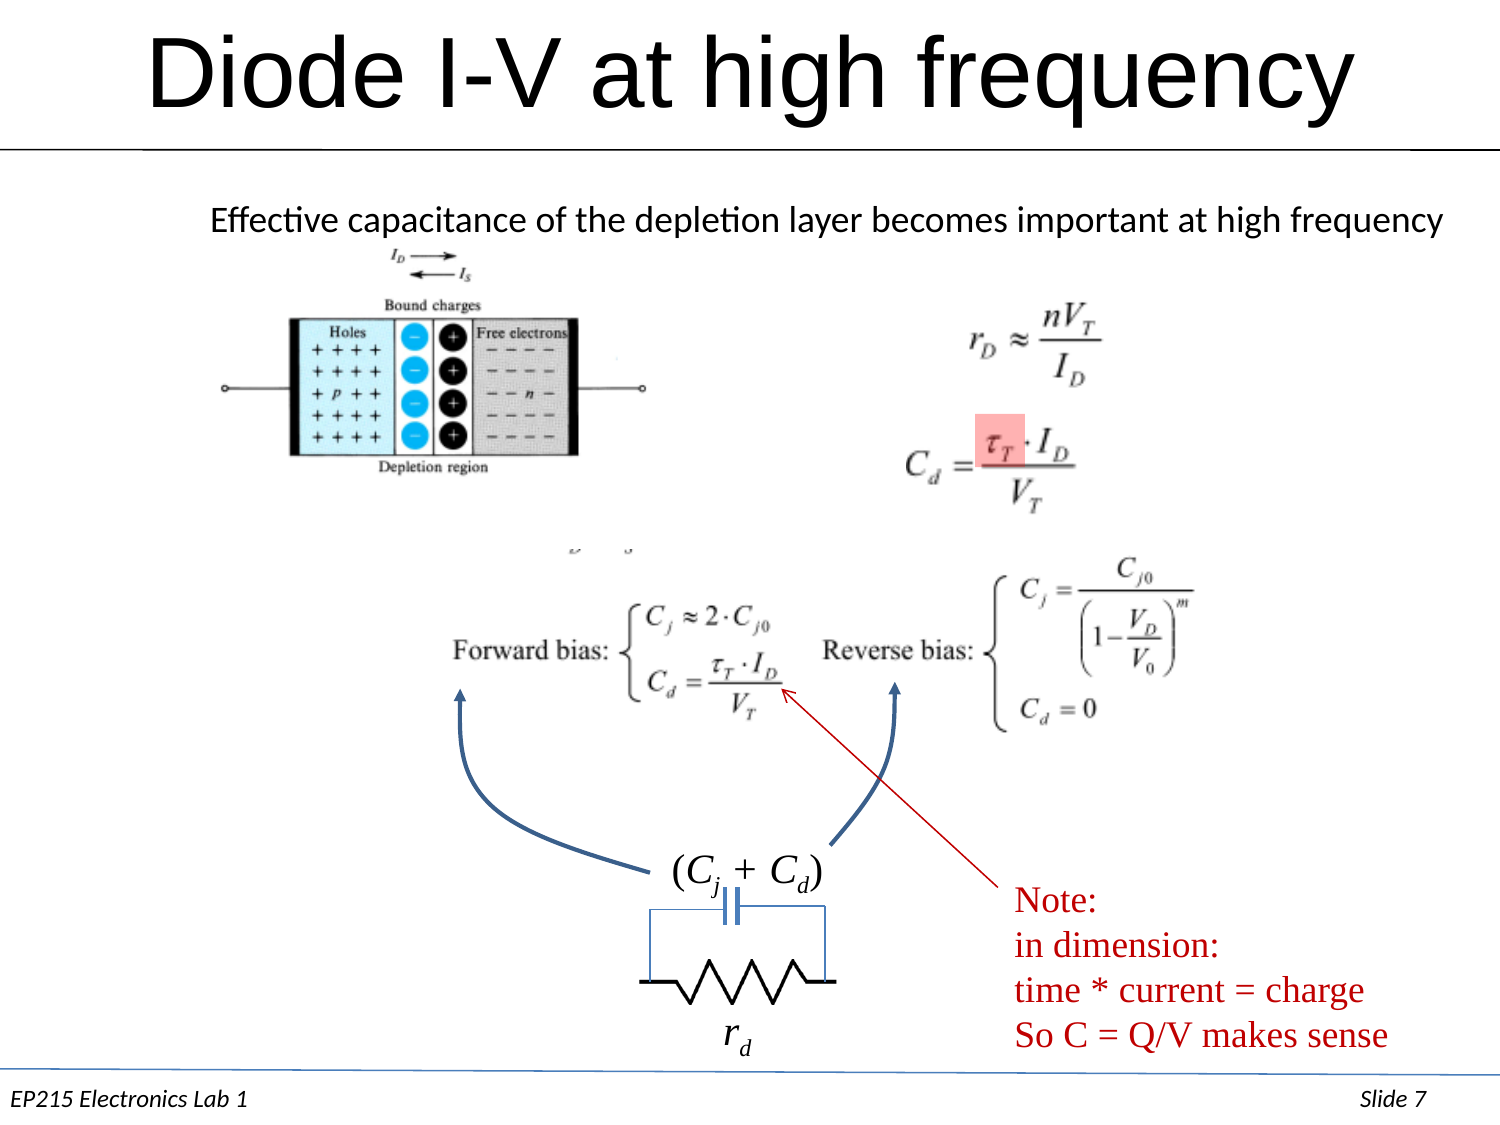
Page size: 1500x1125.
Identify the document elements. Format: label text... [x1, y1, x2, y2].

text_box Effective capacitance of the depletion layer becomes important at high frequency [195, 187, 1461, 248]
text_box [780, 688, 999, 888]
text_box Diode I-V at high frequency [131, 0, 1372, 136]
picture [962, 287, 1114, 399]
text_box [459, 746, 632, 870]
picture [906, 413, 1090, 521]
text_box Note: in dimension: time * current = charge So C = Q/V makes sense [999, 867, 1413, 1062]
picture [437, 549, 1209, 738]
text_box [637, 834, 863, 1063]
picture [212, 246, 654, 501]
